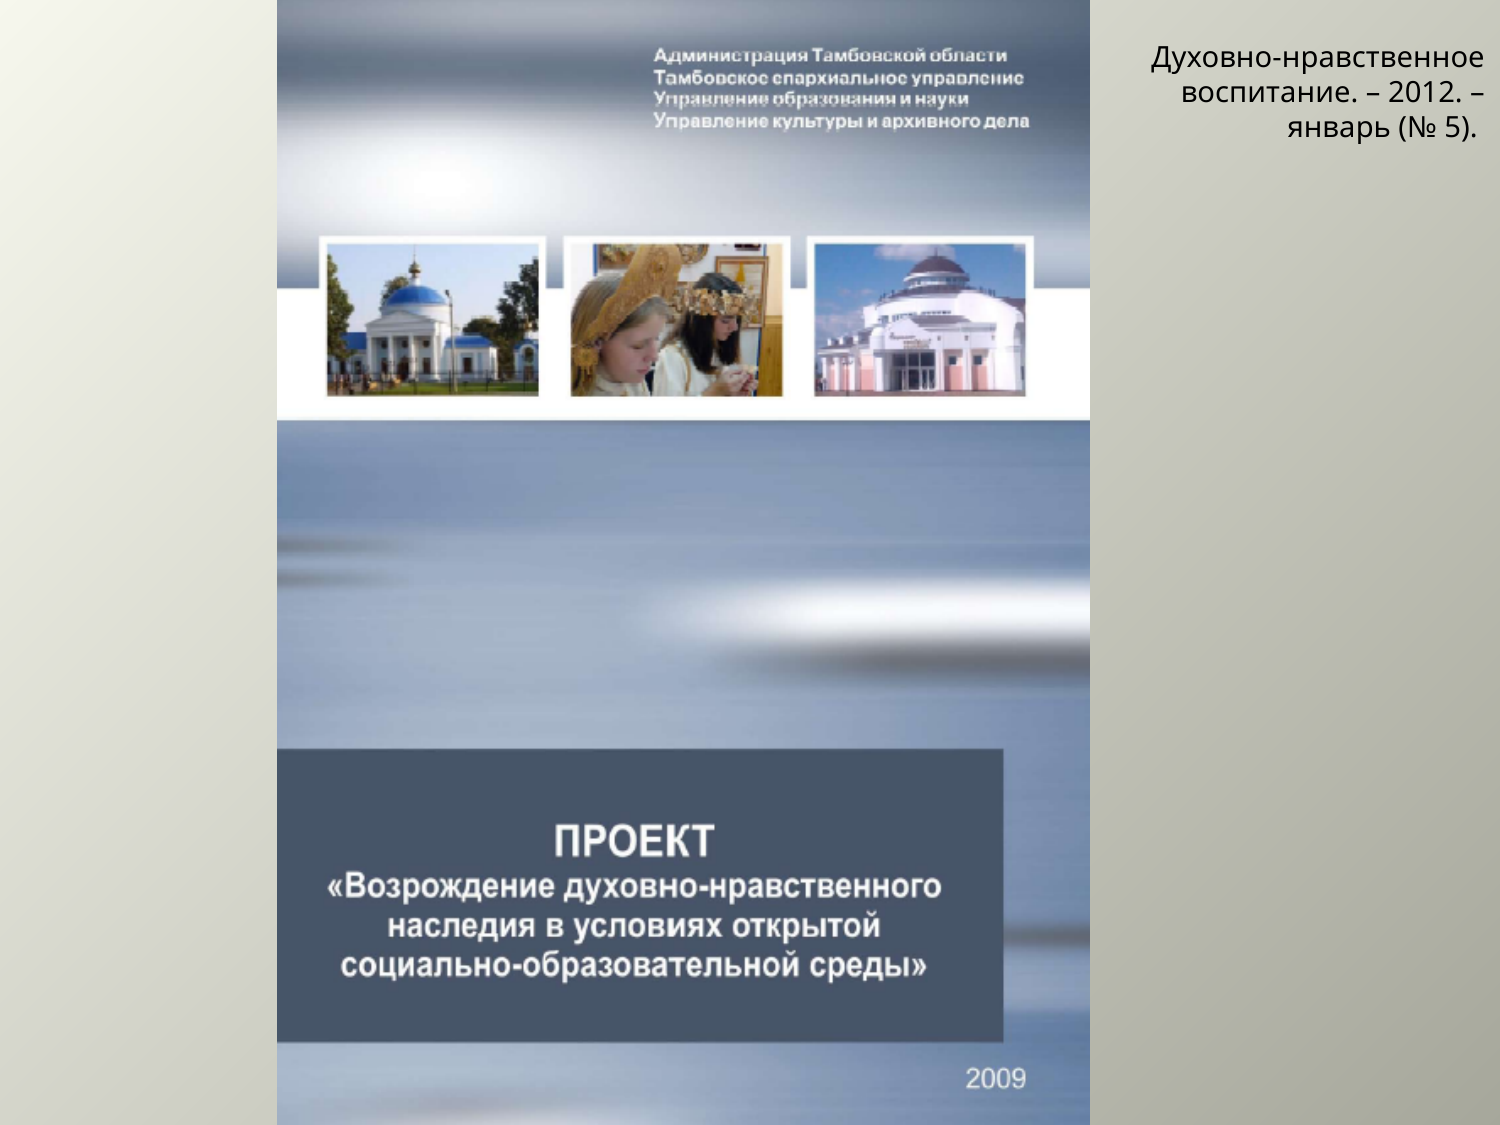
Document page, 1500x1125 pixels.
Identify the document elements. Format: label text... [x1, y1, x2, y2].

picture [277, 0, 1091, 1125]
text_box Духовно-нравственное воспитание. – 2012. – январь (№ 5). [1130, 30, 1500, 151]
